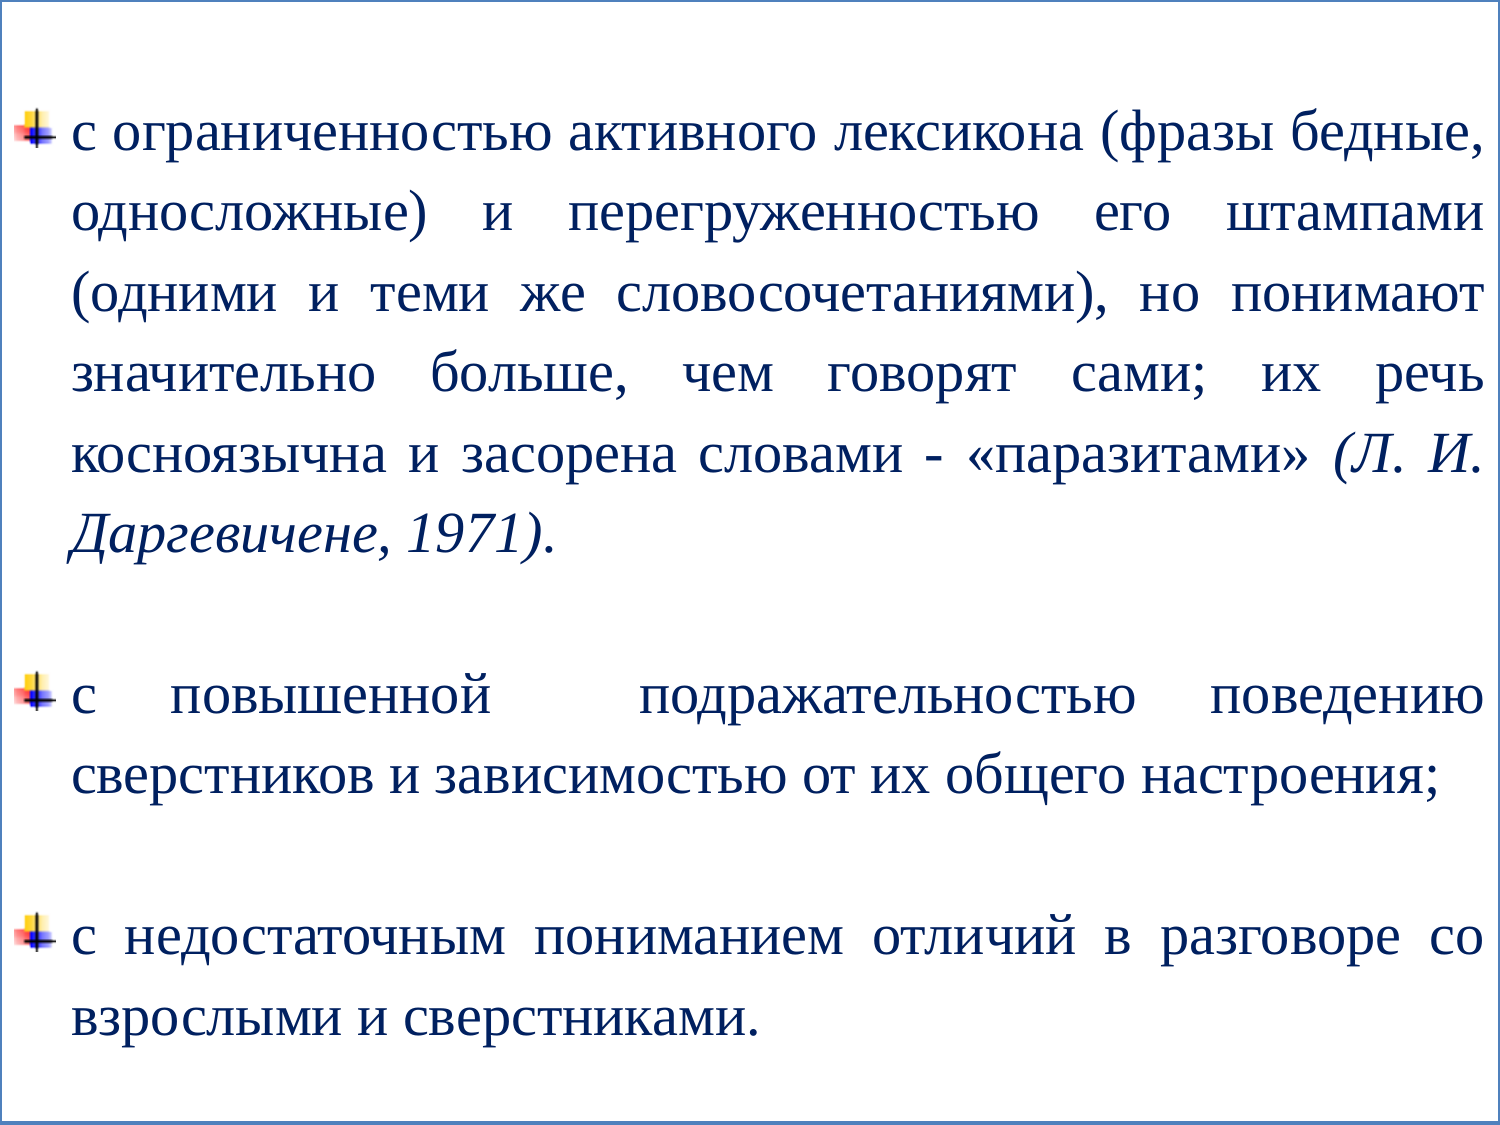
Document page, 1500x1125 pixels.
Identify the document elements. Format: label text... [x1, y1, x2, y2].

text_box с ограниченностью активного лексикона (фразы бедные, односложные) и перегруженностью его штампами (одними и теми же словосочетаниями), но понимают значительно больше, чем говорят сами; их речь косноязычна и засорена словами - «паразитами» (Л. И. Даргевичене, 1971). с повышенной подражательностью поведению сверстников и зависимостью от их общего настроения; с недостаточным пониманием отличий в разговоре со взрослыми и сверстниками. [0, 0, 1500, 1125]
picture [14, 669, 56, 711]
picture [14, 910, 56, 952]
picture [14, 106, 56, 148]
